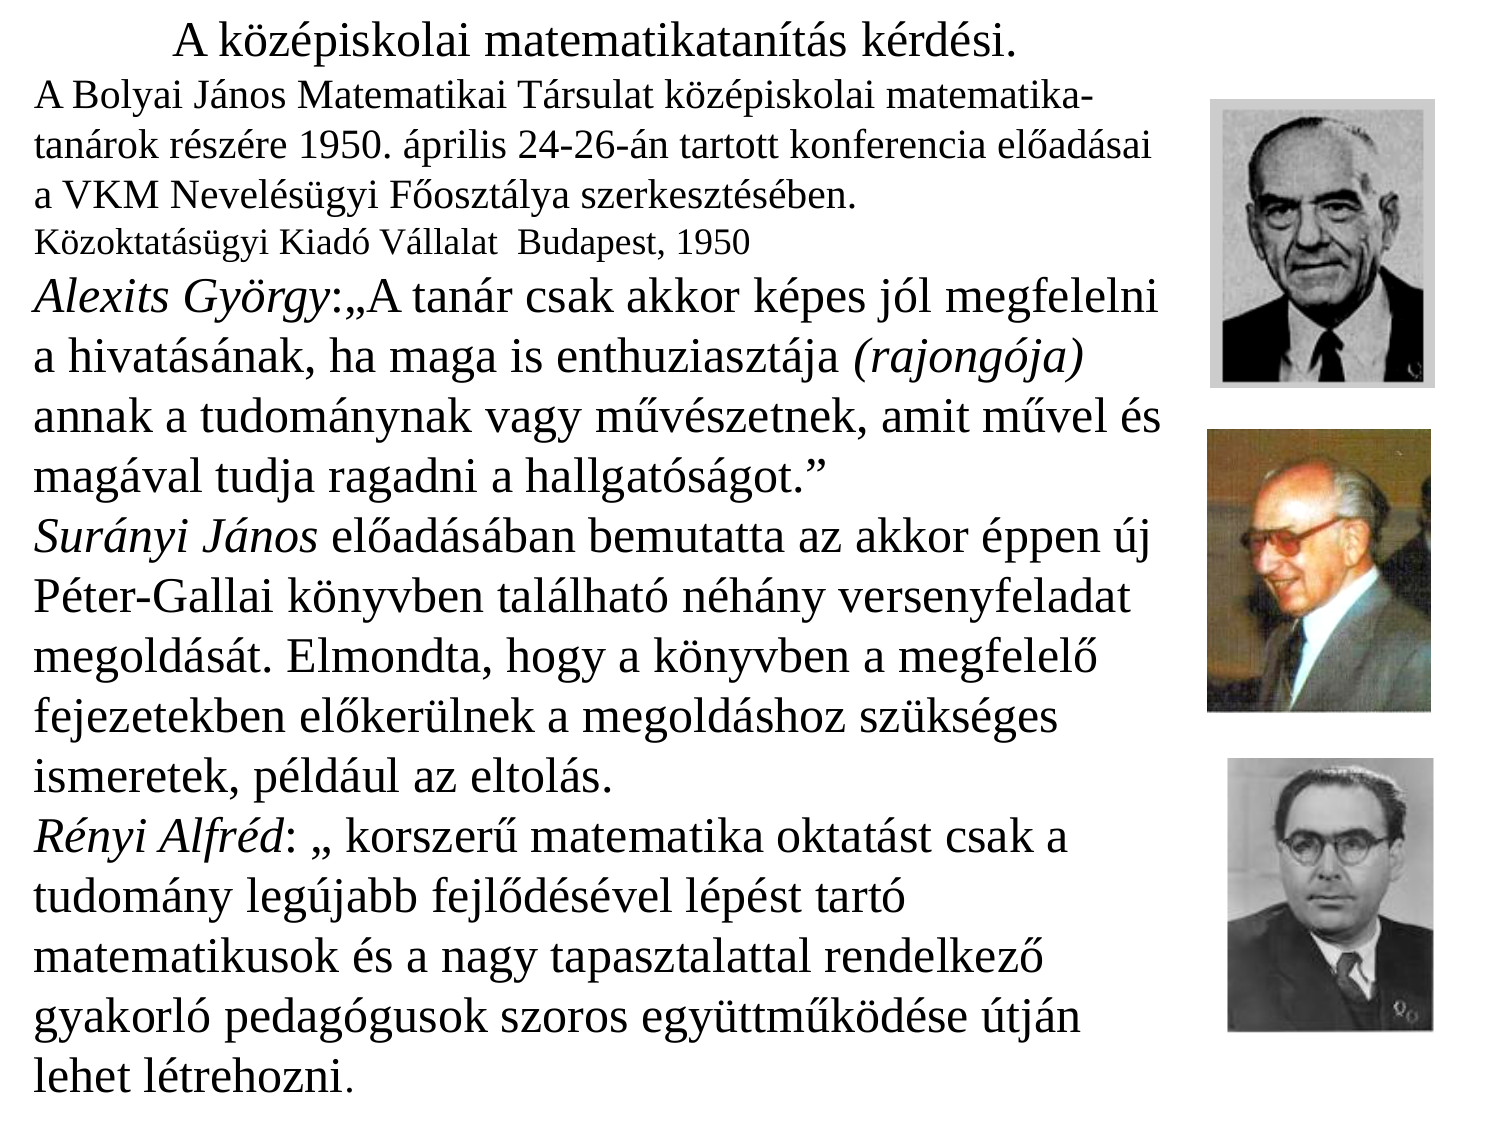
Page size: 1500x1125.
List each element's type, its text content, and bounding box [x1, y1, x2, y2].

picture [1214, 758, 1439, 1041]
text_box A középiskolai matematikatanítás kérdési. A Bolyai János Matematikai Társulat középiskolai matematika- tanárok részére 1950. április 24-26-án tartott konferencia előadásai a VKM Nevelésügyi Főosztálya szerkesztésében. Közoktatásügyi Kiadó Vállalat Budapest, 1950 Alexits György:„A tanár csak akkor képes jól megfelelni a hivatásának, ha maga is enthuziasztája (rajongója) annak a tudománynak vagy művészetnek, amit művel és magával tudja ragadni a hallgatóságot.” Surányi János előadásában bemutatta az akkor éppen új Péter-Gallai könyvben található néhány versenyfeladat megoldását. Elmondta, hogy a könyvben a megfelelő fejezetekben előkerülnek a megoldáshoz szükséges ismeretek, például az eltolás. Rényi Alfréd: „ korszerű matematika oktatást csak a tudomány legújabb fejlődésével lépést tartó matematikusok és a nagy tapasztalattal rendelkező gyakorló pedagógusok szoros együttműködése útján lehet létrehozni. [19, 0, 1186, 1110]
picture [1206, 429, 1432, 714]
picture [1210, 99, 1435, 389]
